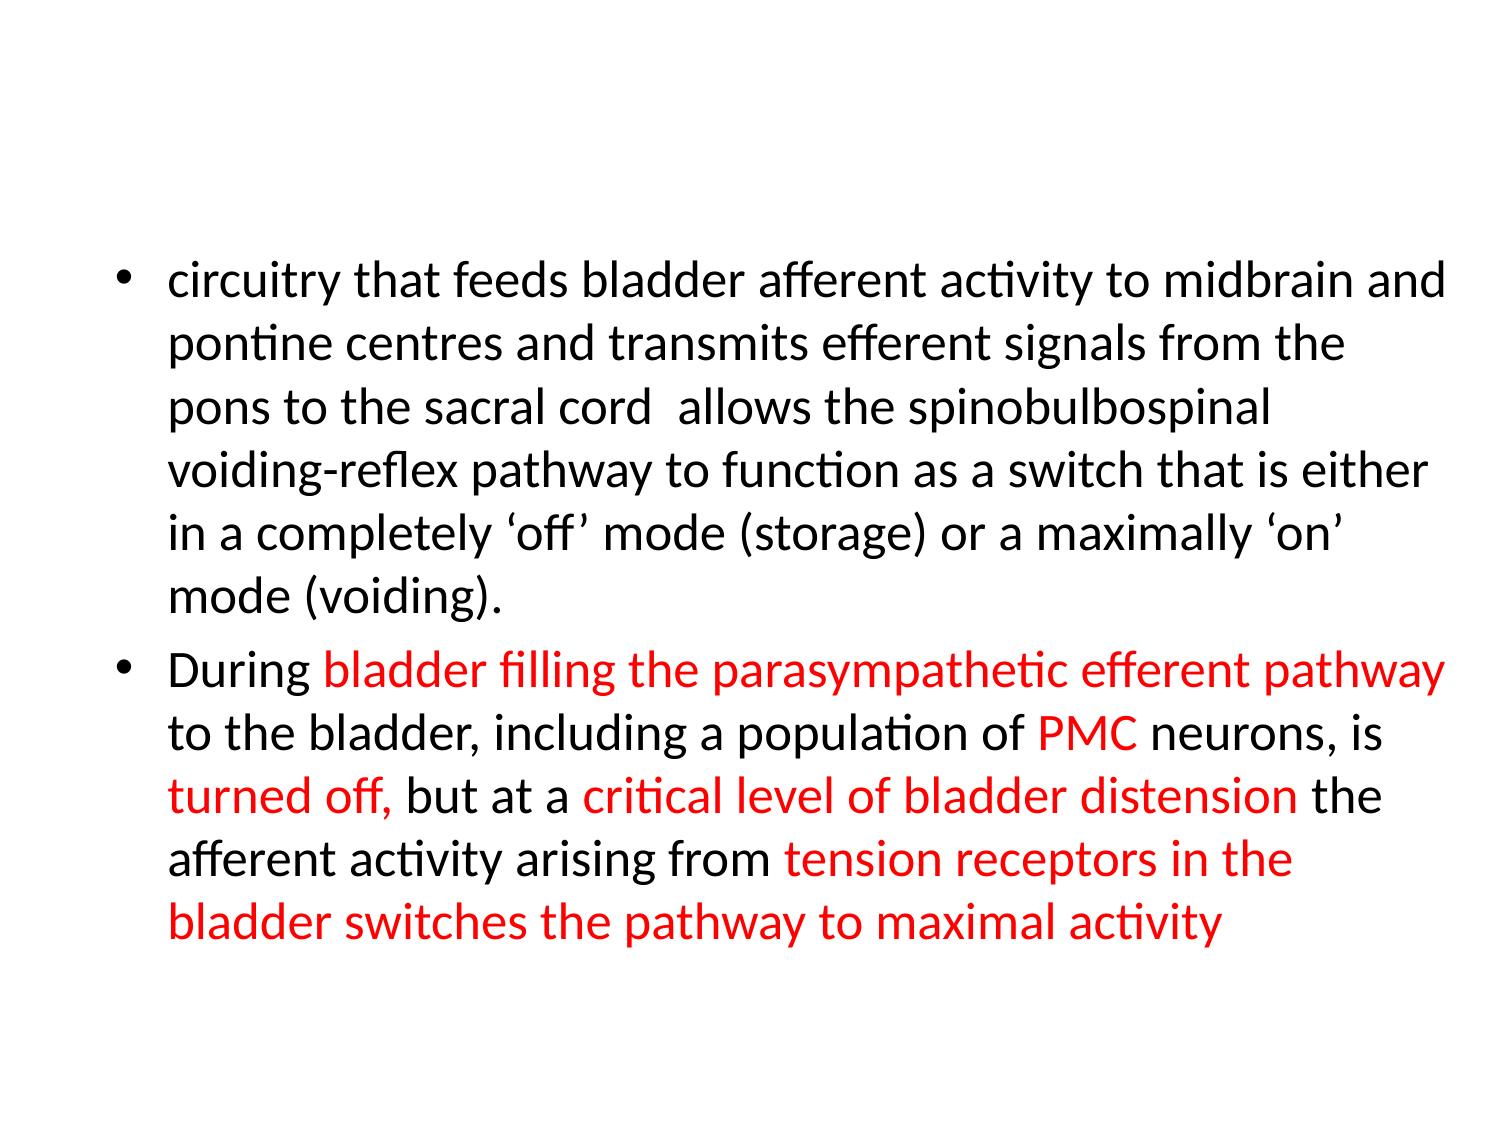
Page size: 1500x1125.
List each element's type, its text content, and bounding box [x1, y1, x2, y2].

list circuitry that feeds bladder afferent activity to midbrain and pontine centres and transmits efferent signals from the pons to the sacral cord allows the spinobulbospinal voiding-reflex pathway to function as a switch that is either in a completely ‘off’ mode (storage) or a maximally ‘on’ mode (voiding). During bladder filling the parasympathetic efferent pathway to the bladder, including a population of PMC neurons, is turned off, but at a critical level of bladder distension the afferent activity arising from tension receptors in the bladder switches the pathway to maximal activity [99, 237, 1466, 1025]
